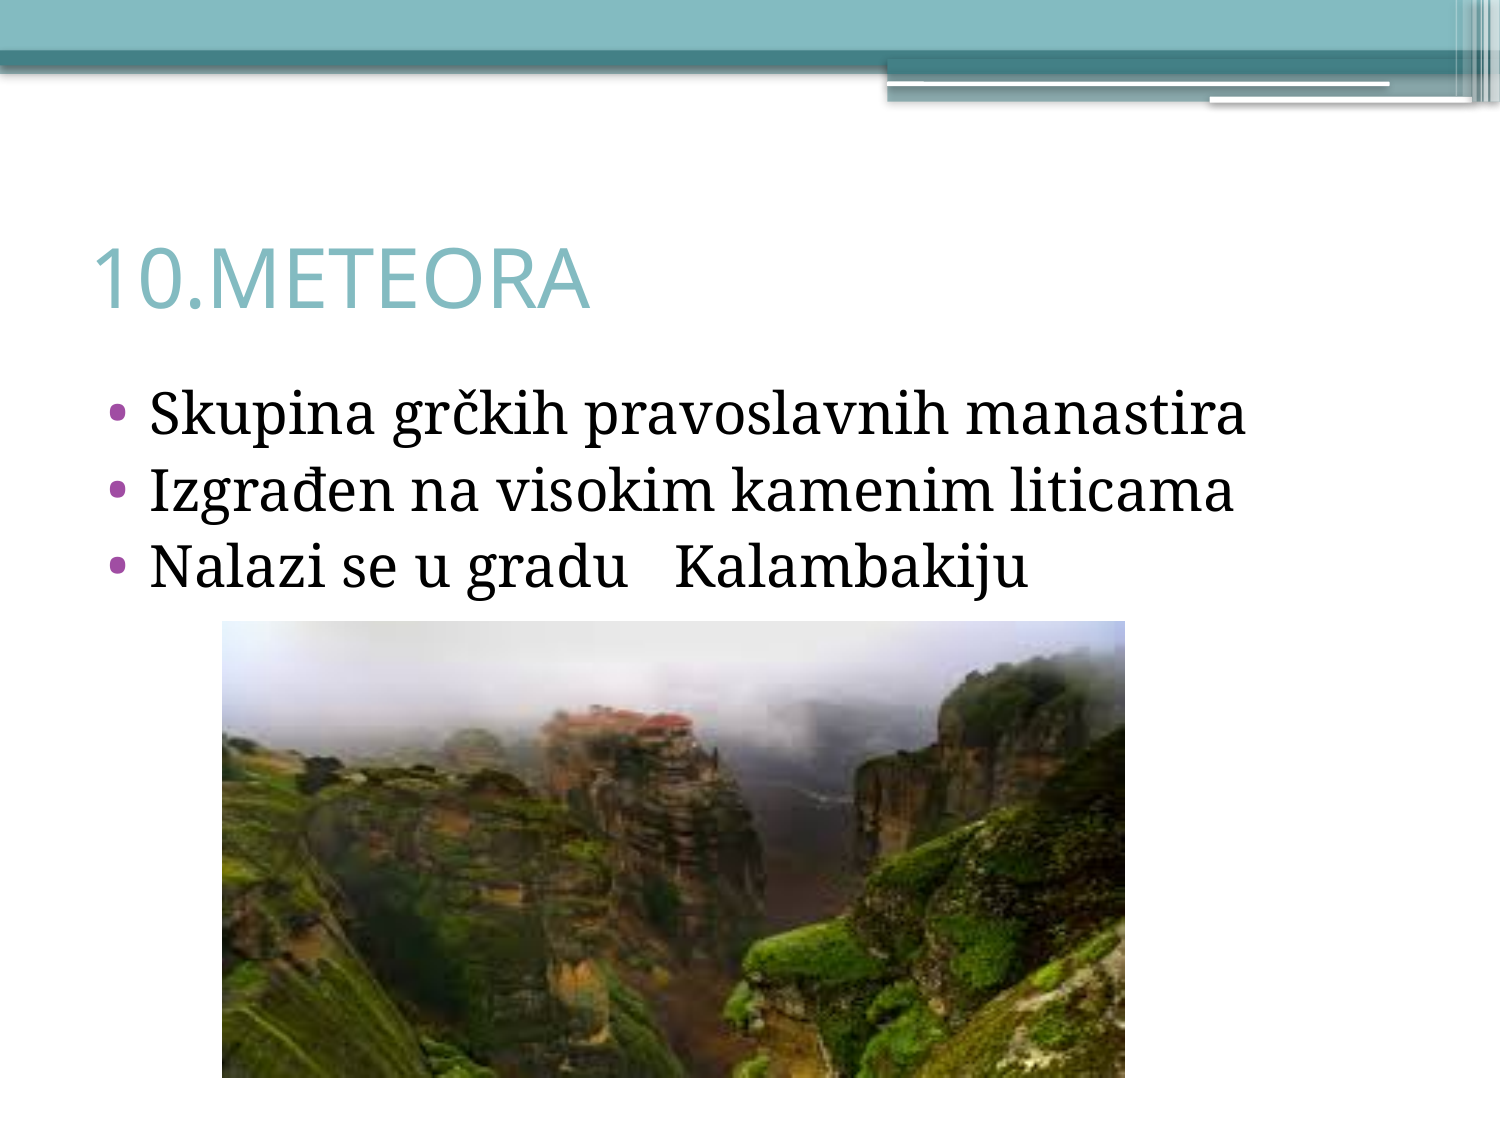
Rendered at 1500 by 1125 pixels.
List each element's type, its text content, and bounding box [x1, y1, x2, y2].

title 10.METEORA [75, 187, 1425, 363]
picture [222, 620, 1126, 1079]
list Skupina grčkih pravoslavnih manastira Izgrađen na visokim kamenim liticama Nalazi se u gradu Kalambakiju [75, 368, 1425, 1079]
